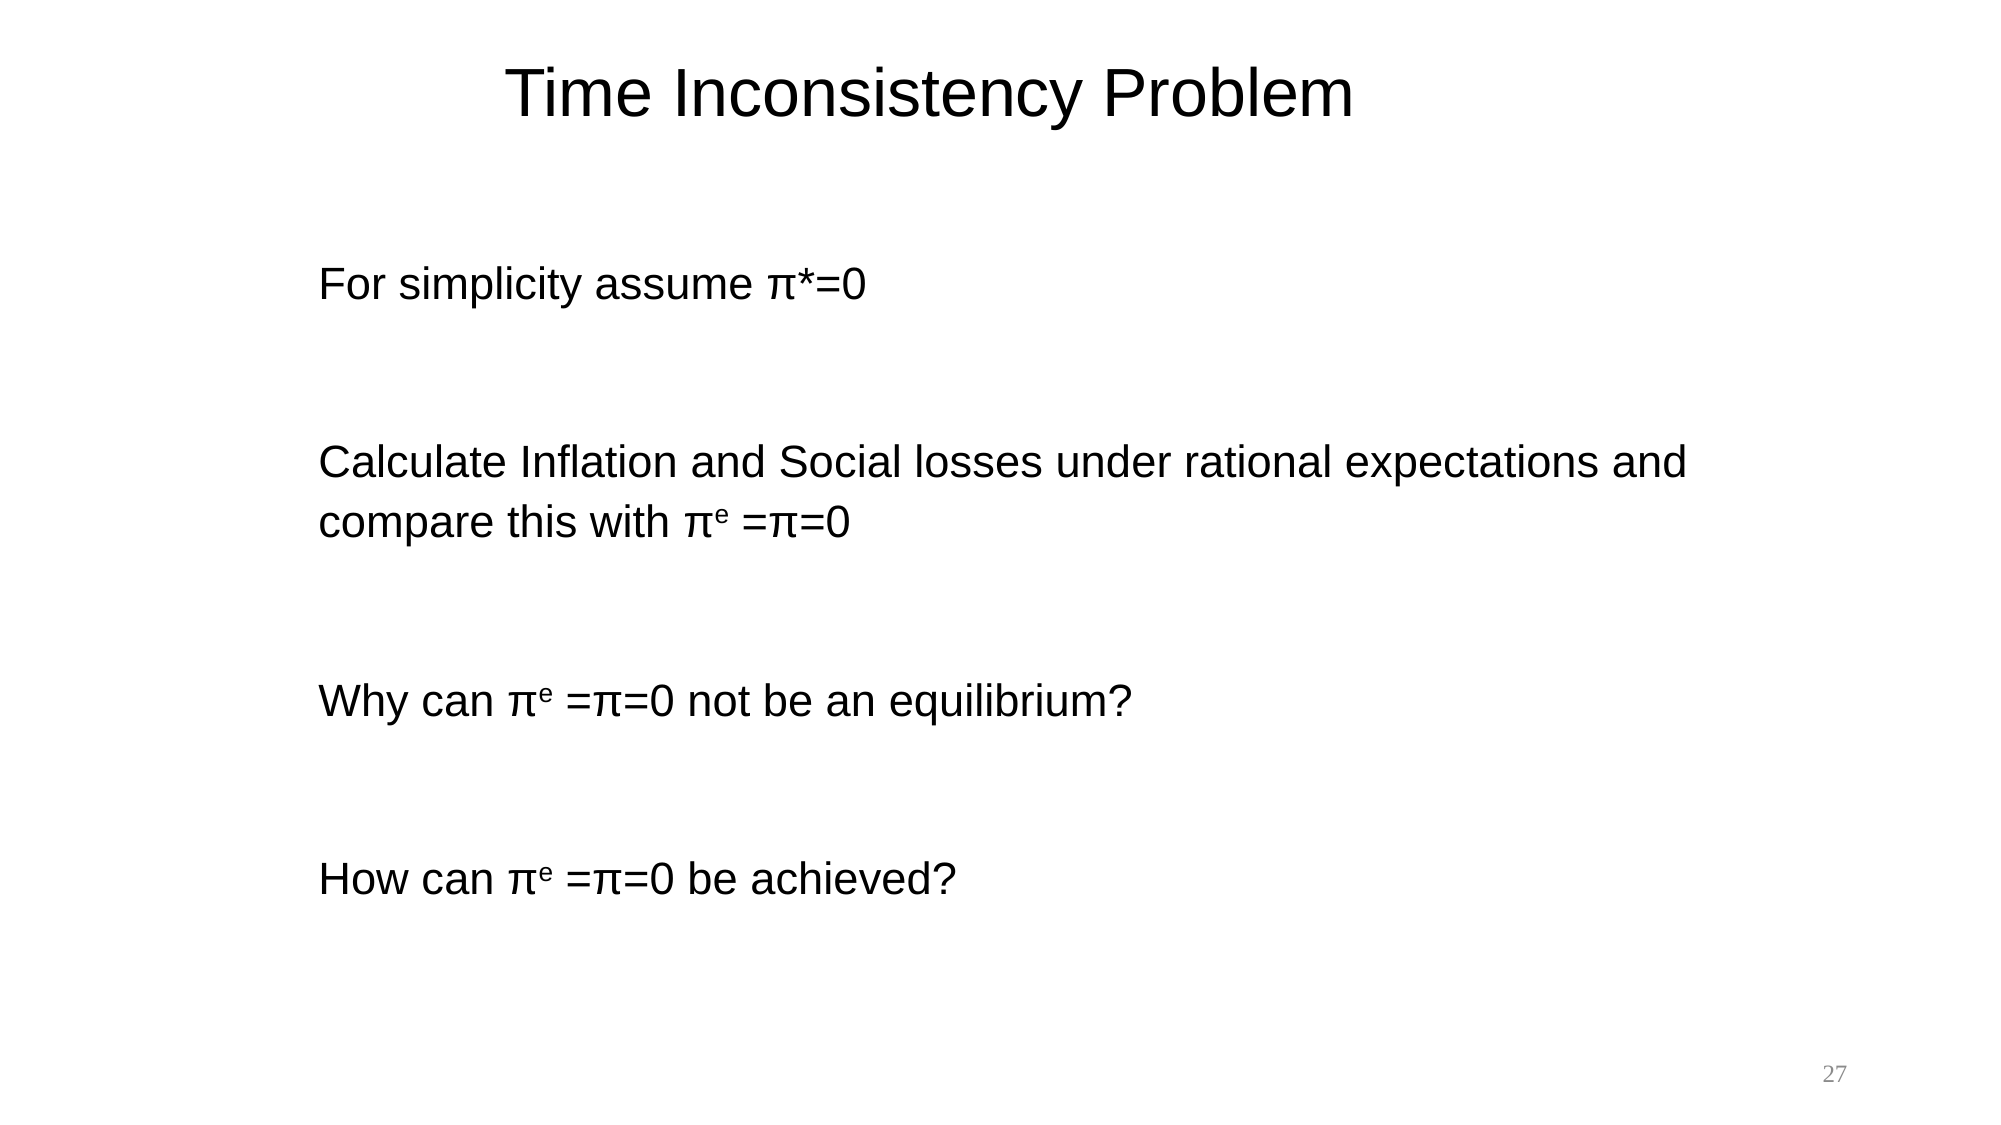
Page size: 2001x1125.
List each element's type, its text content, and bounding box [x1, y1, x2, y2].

slide_number 27 [1412, 1042, 1863, 1103]
text_box For simplicity assume π*=0 Calculate Inflation and Social losses under rational expectations and compare this with πe =π=0 Why can πe =π=0 not be an equilibrium? How can πe =π=0 be achieved? [303, 241, 1750, 1077]
text_box Time Inconsistency Problem [317, 40, 1543, 146]
